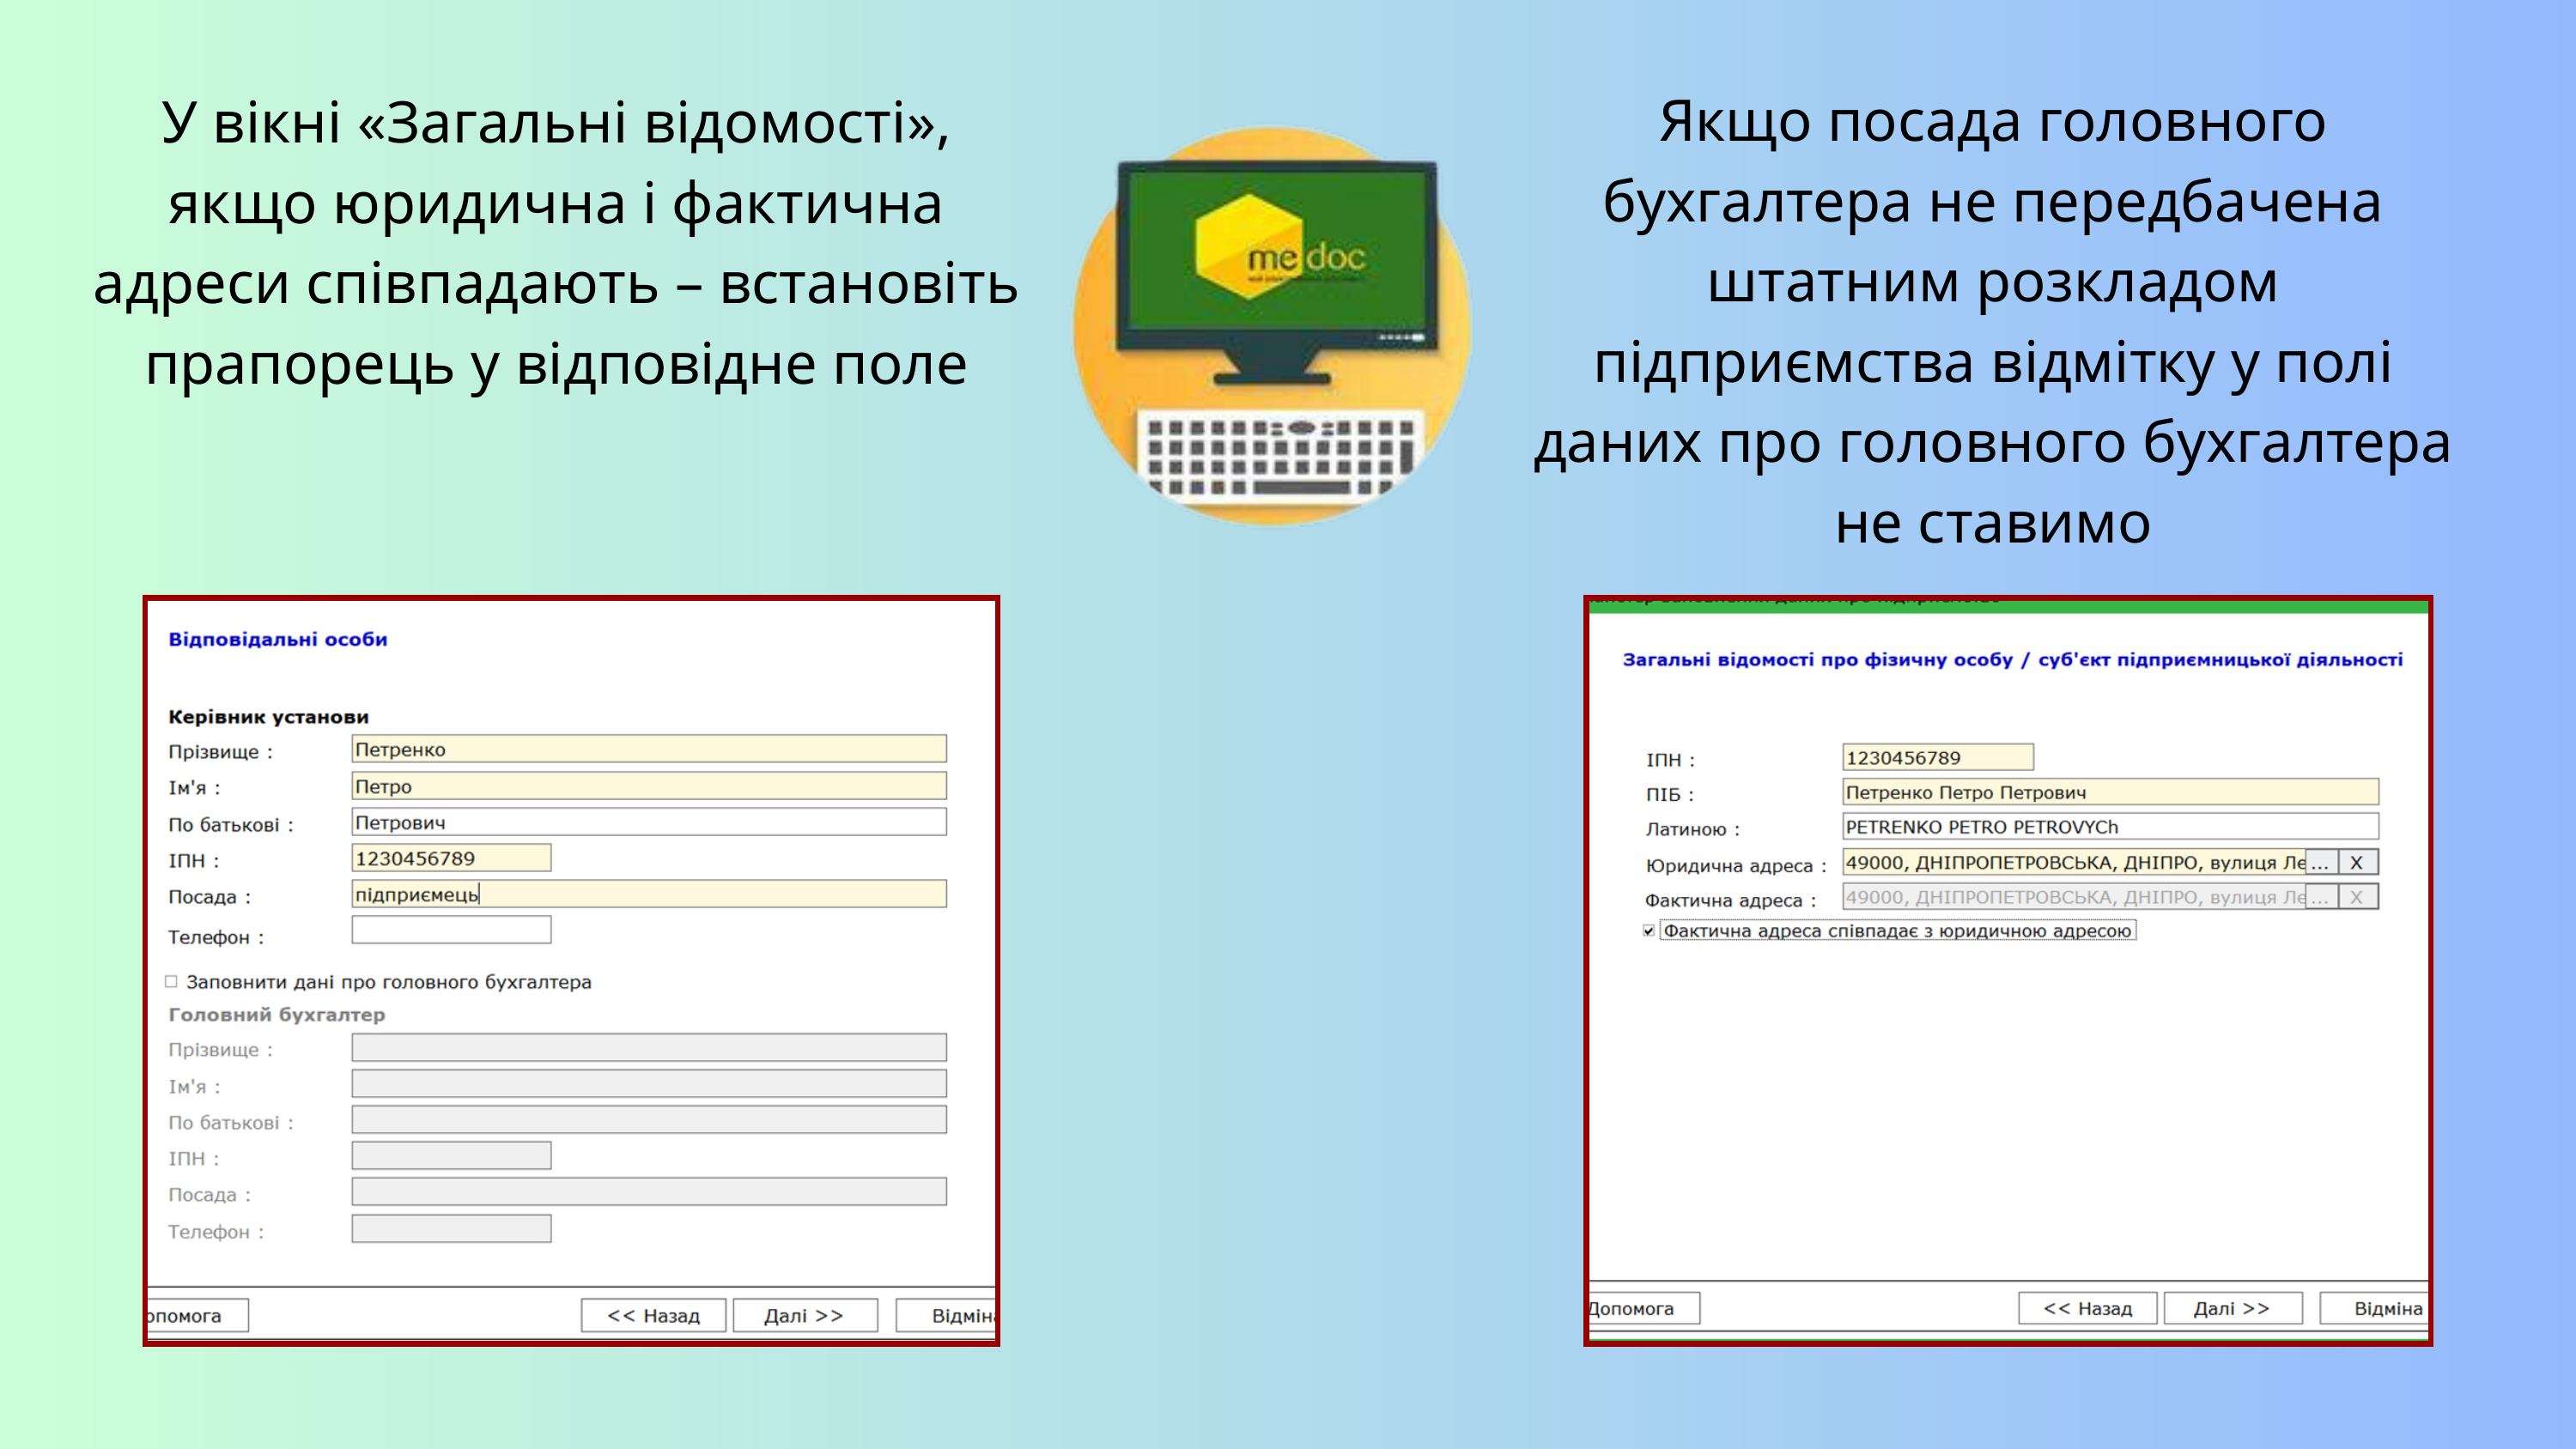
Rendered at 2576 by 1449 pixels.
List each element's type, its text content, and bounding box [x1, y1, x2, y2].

text_box Якщо посада головного бухгалтера не передбачена штатним розкладом підприємства відмітку у полі даних про головного бухгалтера не ставимо [1518, 0, 2469, 555]
text_box У вікні «Загальні відомості», якщо юридична і фактична адреси співпадають – встановіть прапорець у відповідне поле [85, 73, 1029, 397]
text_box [1586, 597, 2432, 1344]
text_box [1028, 82, 1519, 573]
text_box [144, 597, 999, 1344]
